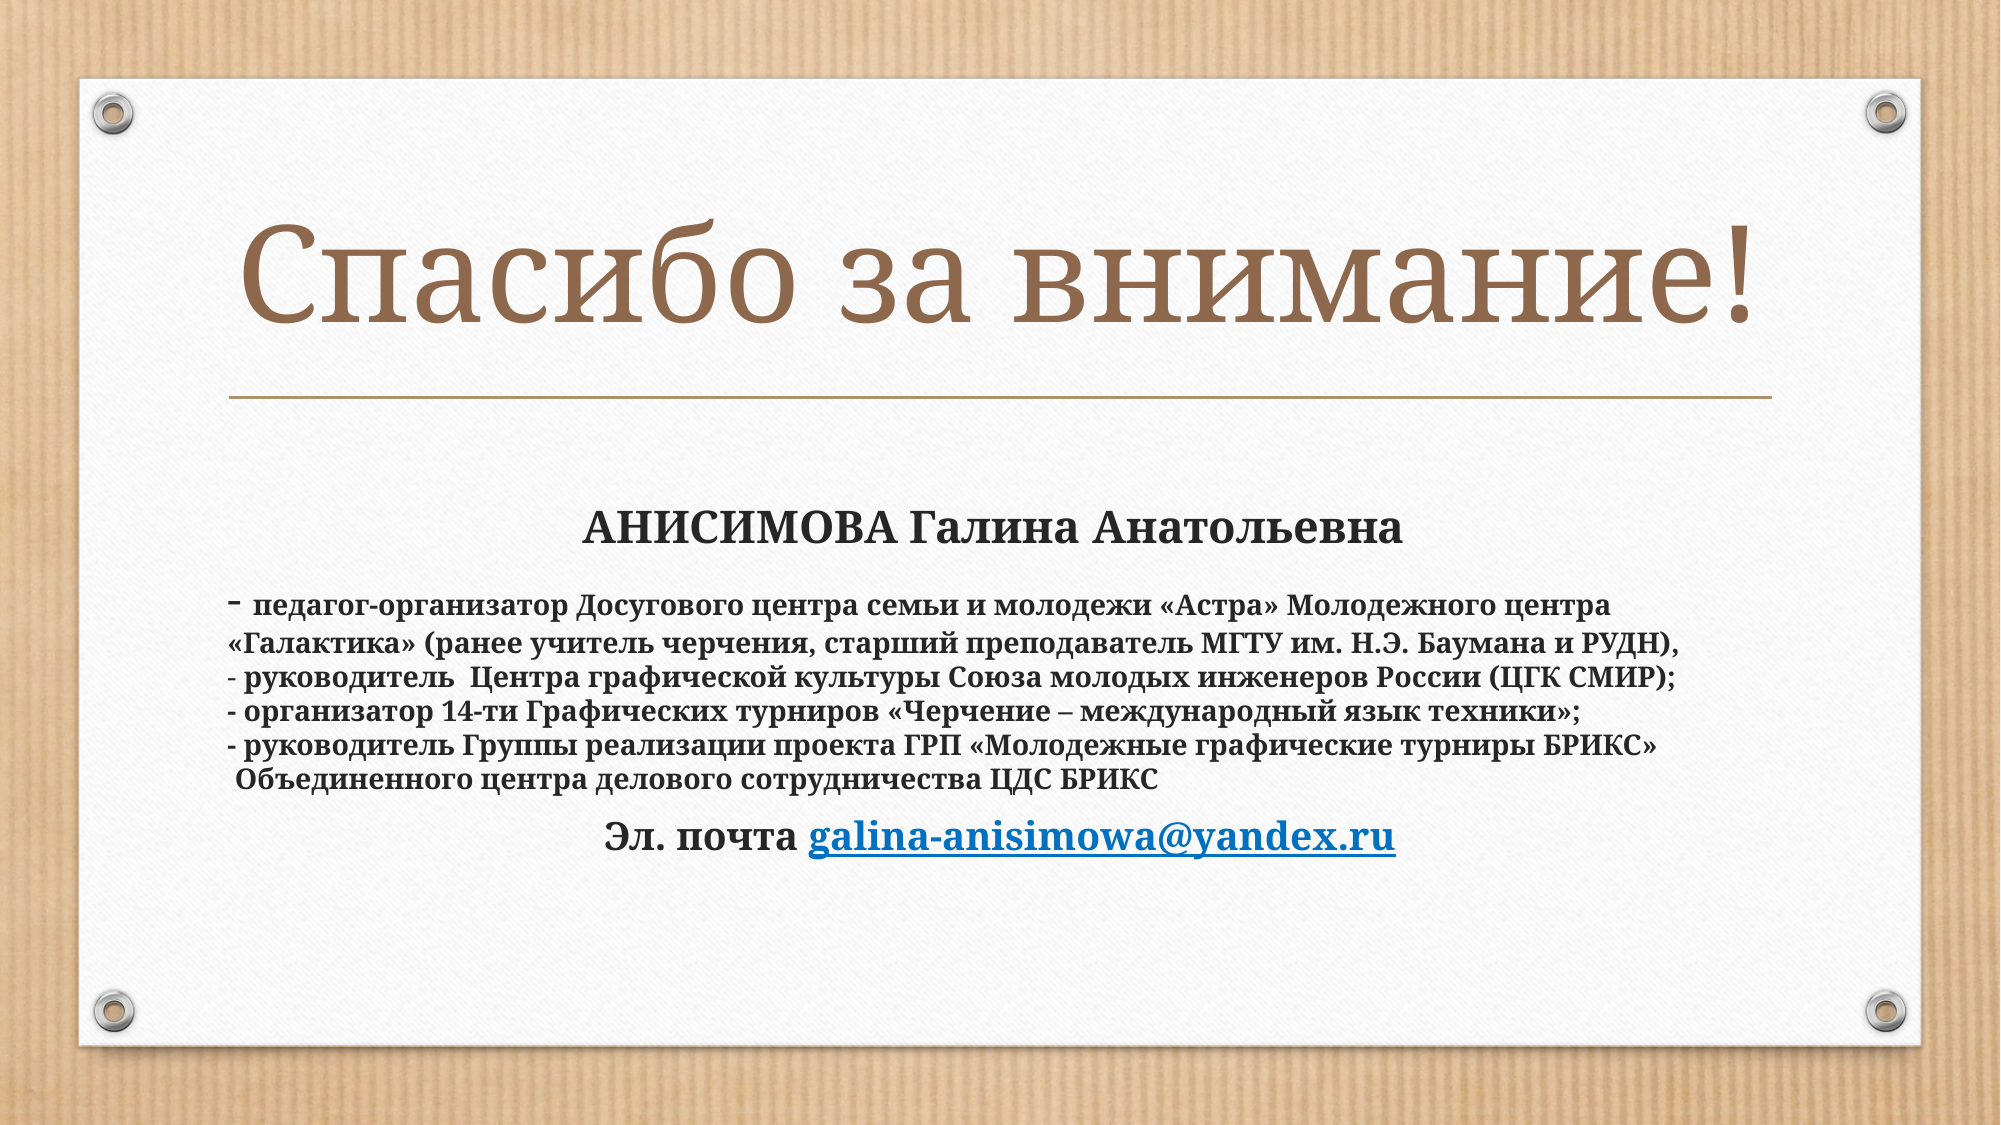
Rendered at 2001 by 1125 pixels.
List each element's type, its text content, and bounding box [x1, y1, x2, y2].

list АНИСИМОВА Галина Анатольевна - педагог-организатор Досугового центра семьи и молодежи «Астра» Молодежного центра «Галактика» (ранее учитель черчения, старший преподаватель МГТУ им. Н.Э. Баумана и РУДН), - руководитель Центра графической культуры Союза молодых инженеров России (ЦГК СМИР); - организатор 14-ти Графических турниров «Черчение – международный язык техники»; - руководитель Группы реализации проекта ГРП «Молодежные графические турниры БРИКС» Объединенного центра делового сотрудничества ЦДС БРИКС Эл. почта galina-anisimowa@yandex.ru [212, 419, 1788, 964]
picture [0, 0, 2001, 1125]
title Спасибо за внимание! [212, 161, 1788, 375]
